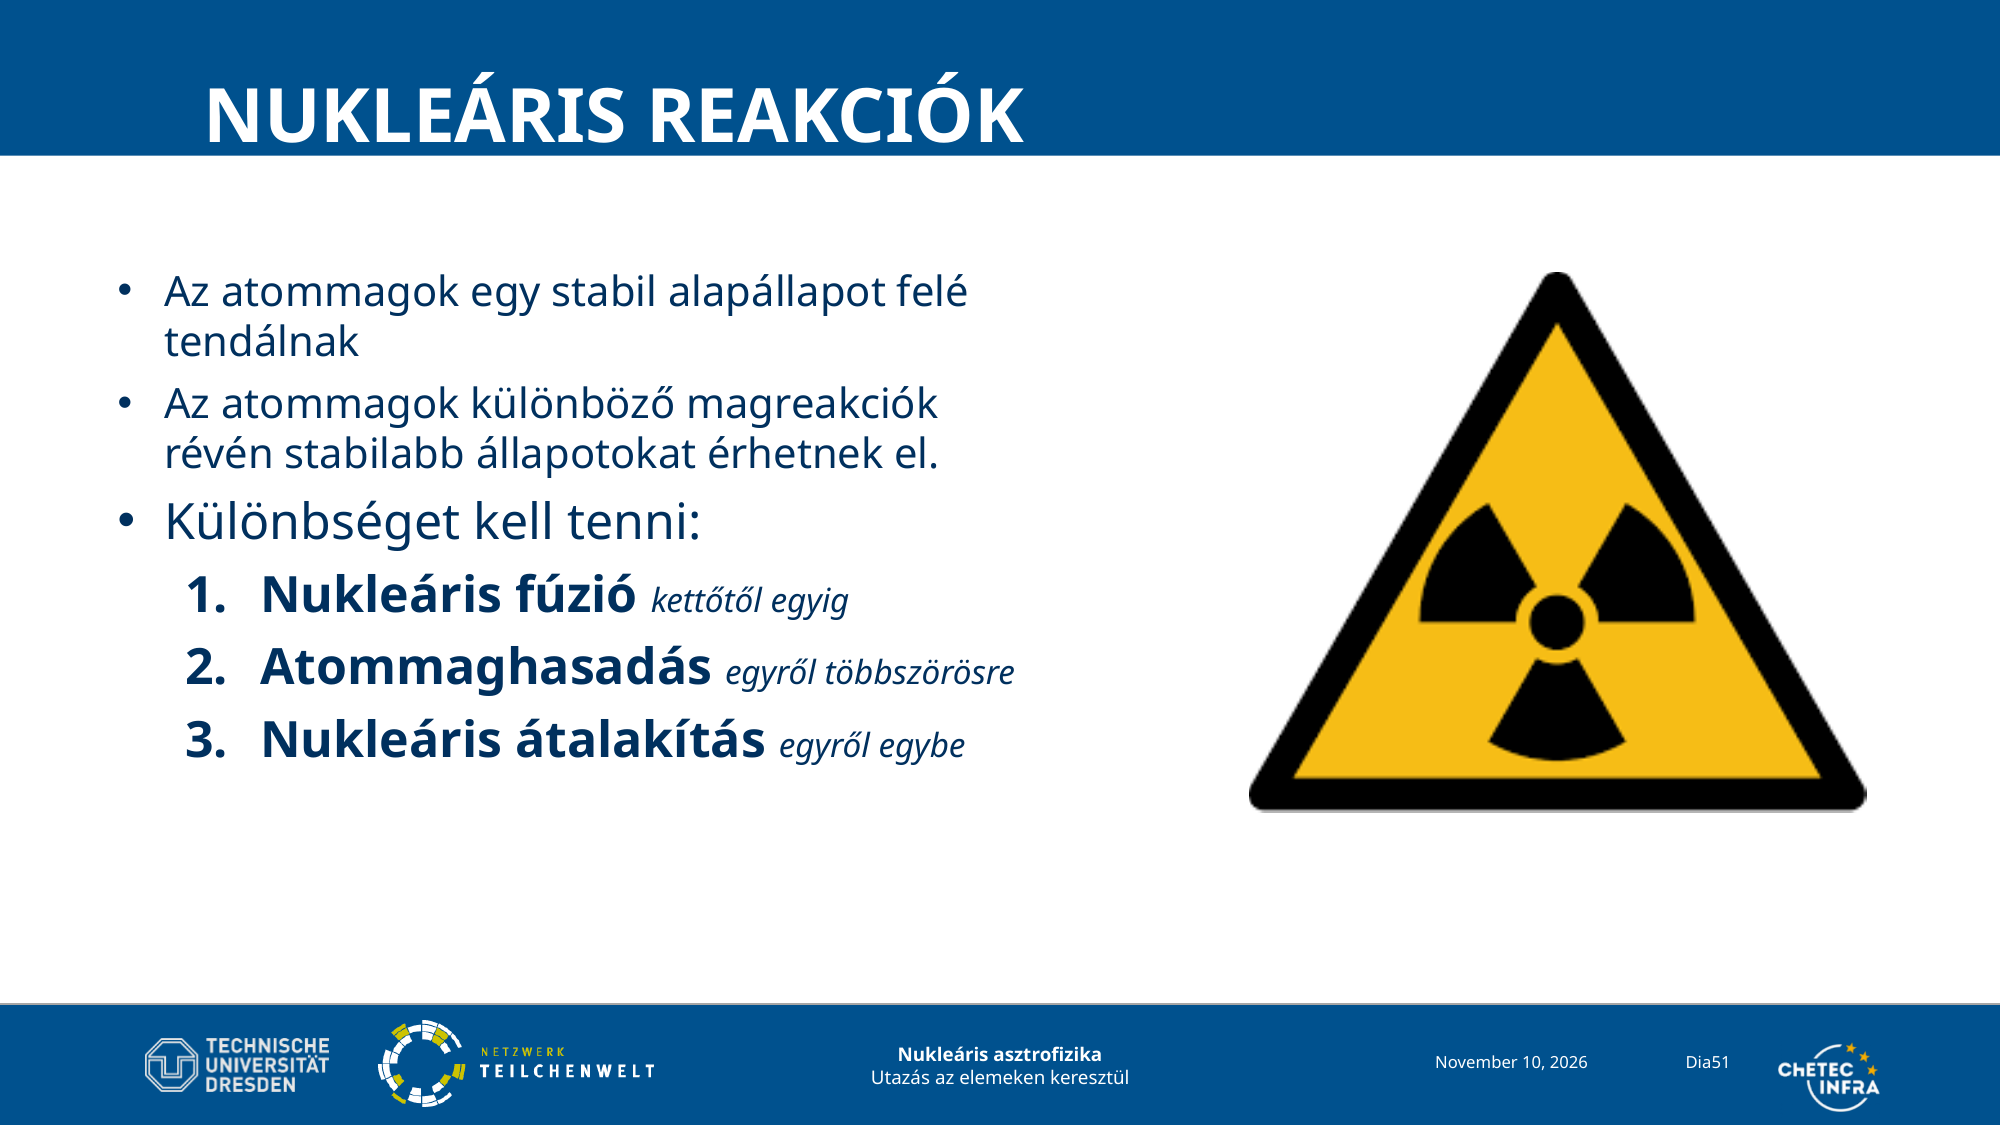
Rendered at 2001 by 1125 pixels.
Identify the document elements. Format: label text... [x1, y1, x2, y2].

picture [378, 1020, 654, 1107]
picture [1249, 271, 1867, 813]
title Nukleáris reakciók [203, 56, 1880, 169]
picture [1778, 1033, 1880, 1121]
